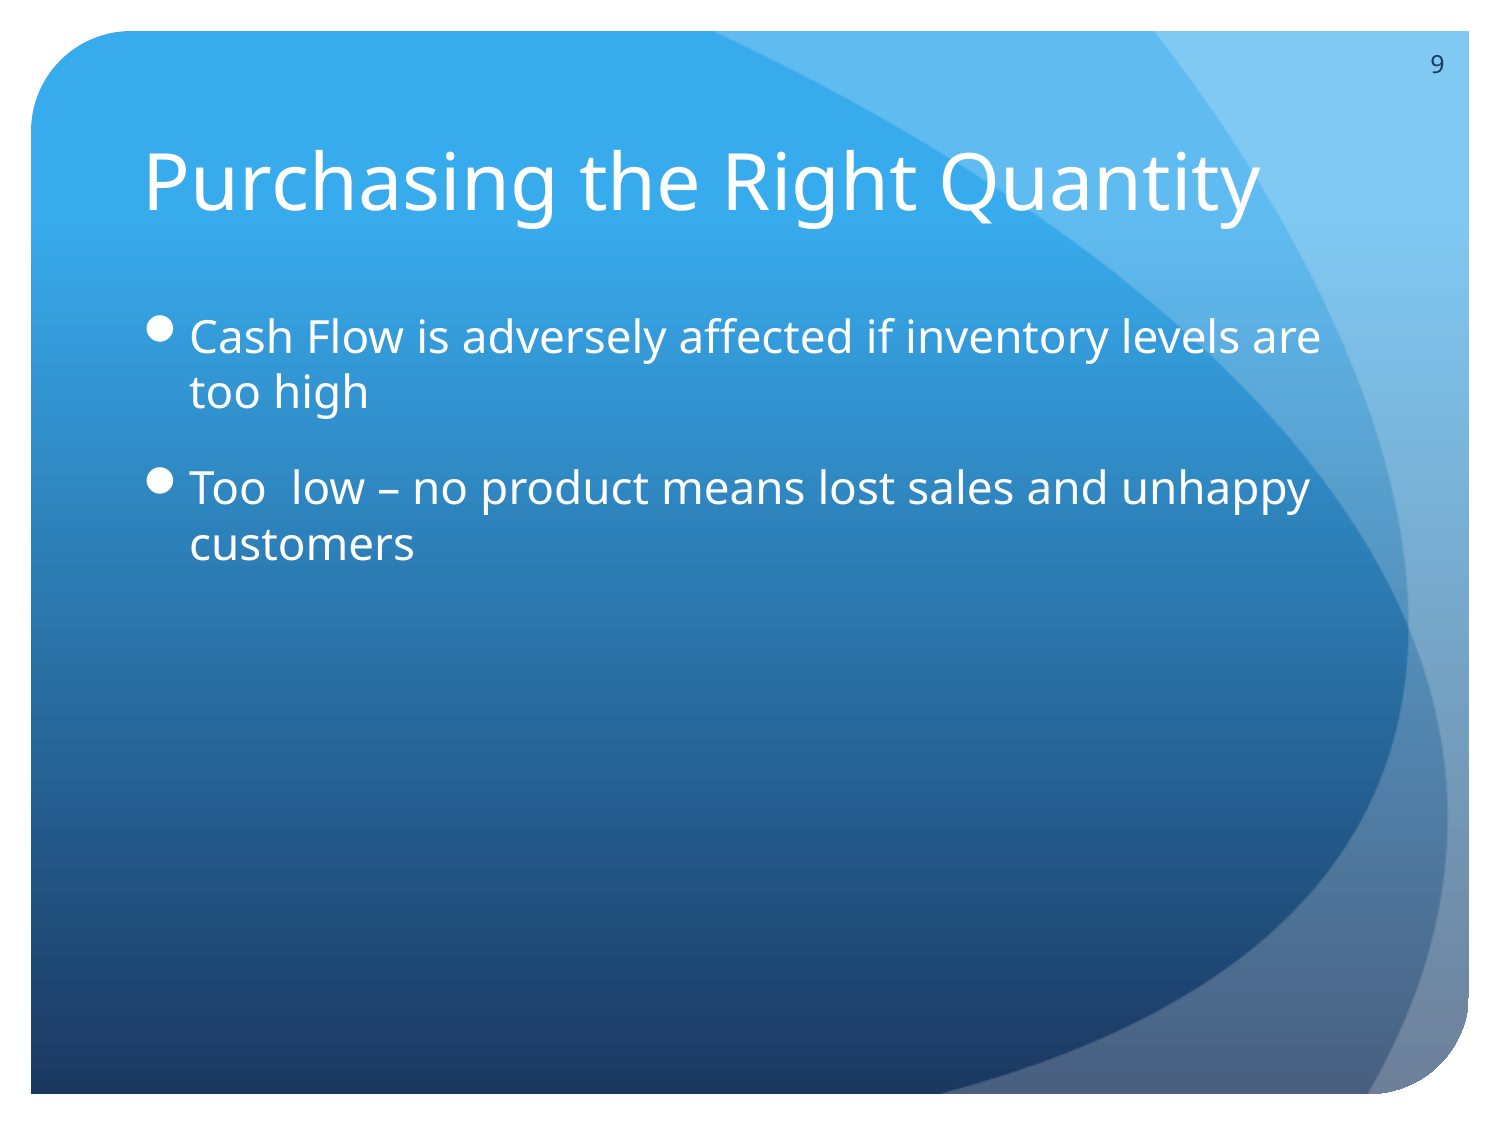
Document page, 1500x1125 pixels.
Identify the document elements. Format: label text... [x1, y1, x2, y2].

title Purchasing the Right Quantity [127, 62, 1372, 234]
list Cash Flow is adversely affected if inventory levels are too high Too low – no product means lost sales and unhappy customers [127, 299, 1372, 991]
picture [24, 30, 1473, 1094]
slide_number 9 [1378, 36, 1460, 96]
